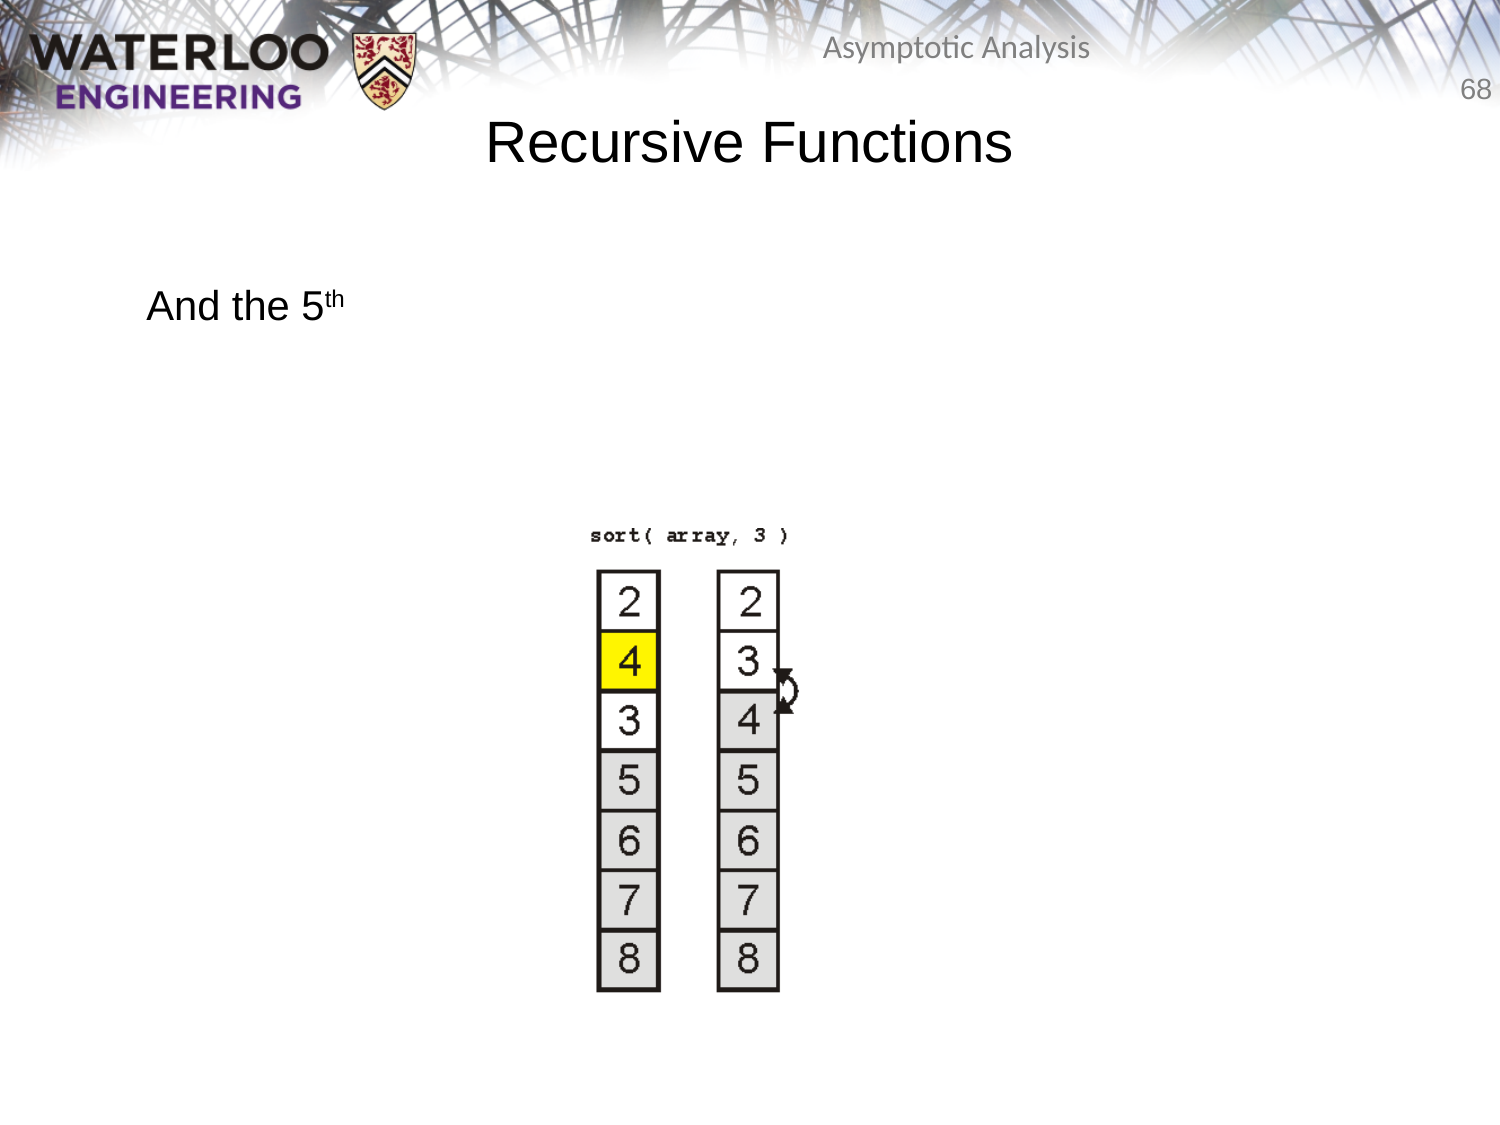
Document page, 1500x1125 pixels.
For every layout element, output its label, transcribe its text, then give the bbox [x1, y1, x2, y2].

picture [0, 0, 1500, 1125]
list And the 5th [74, 270, 1426, 1014]
title Recursive Functions [74, 44, 1426, 233]
